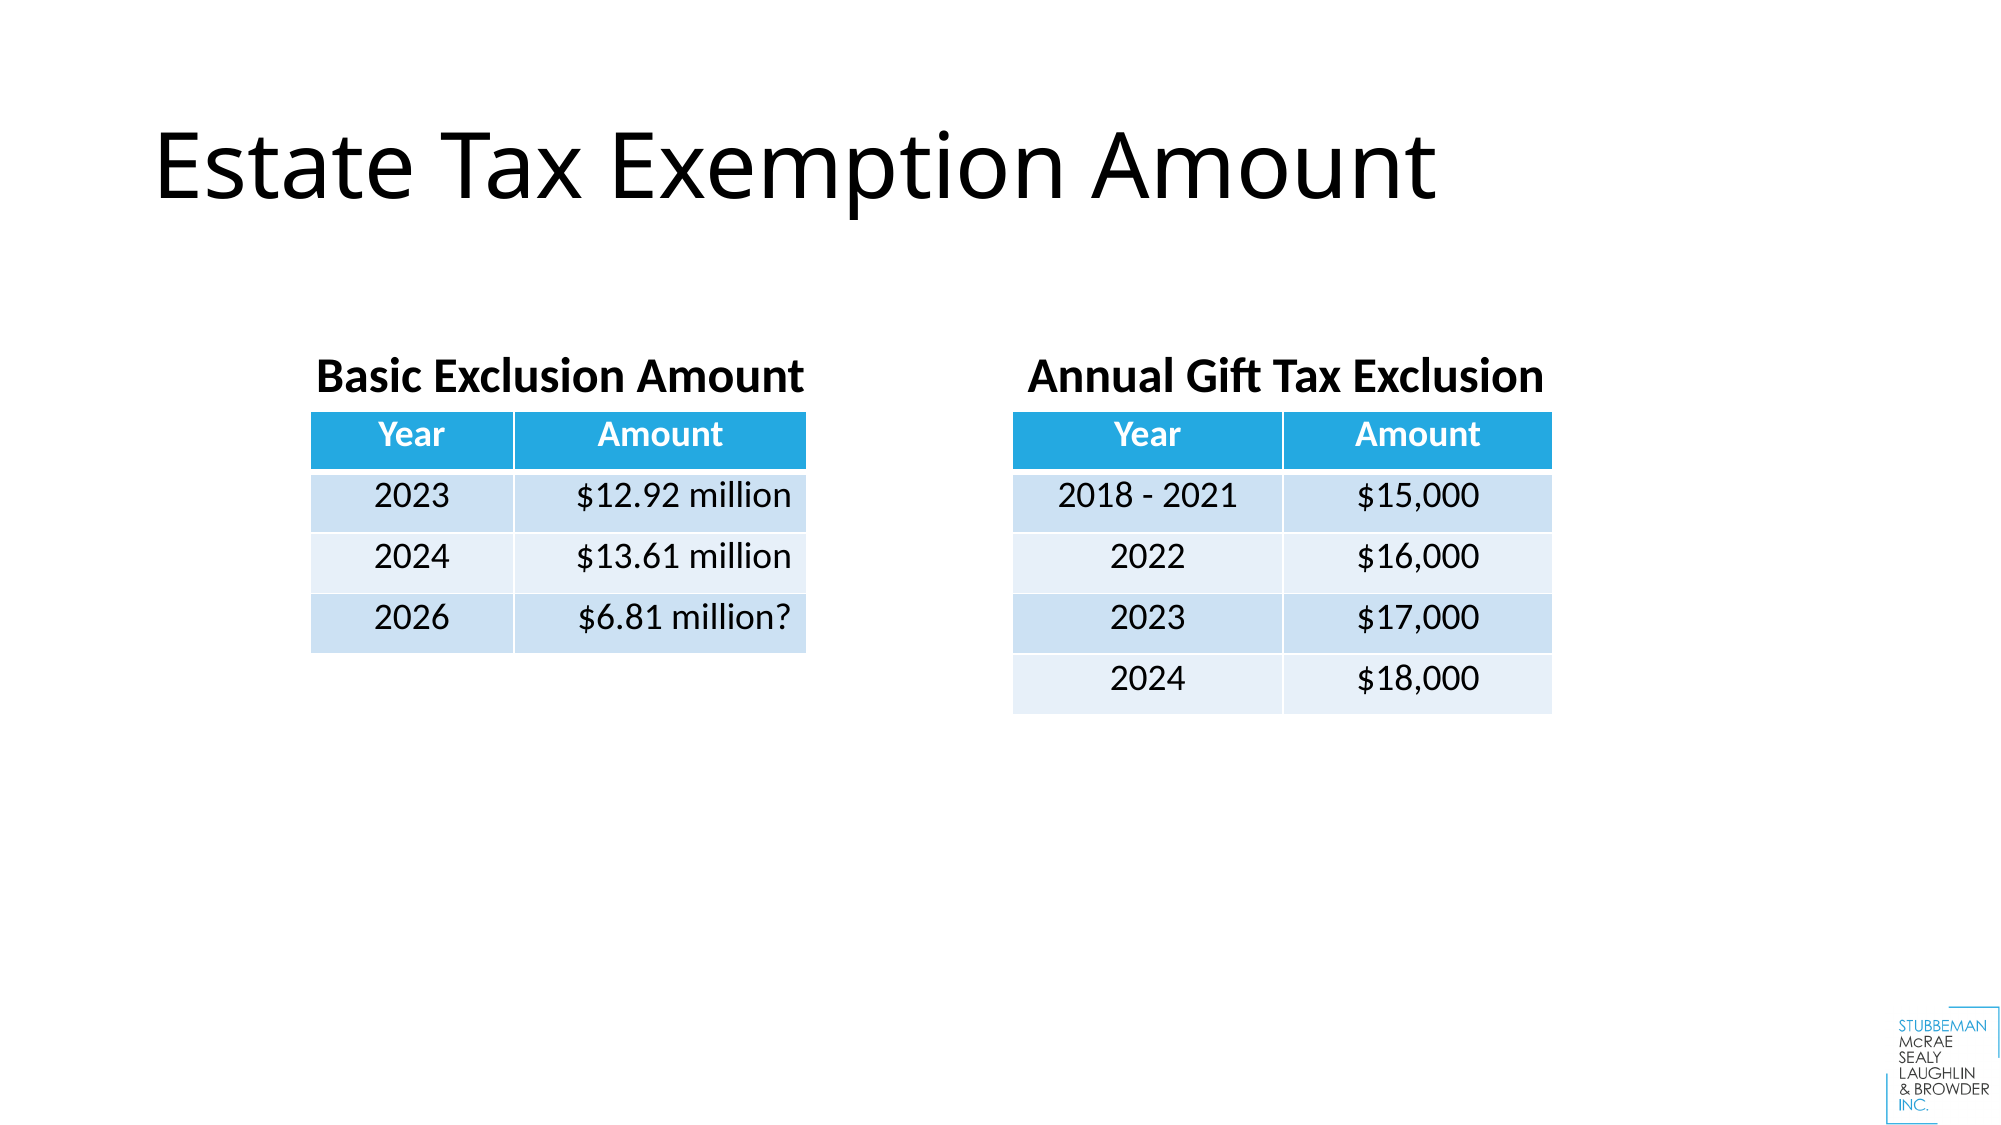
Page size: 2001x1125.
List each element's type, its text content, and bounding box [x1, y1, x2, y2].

table_cell 2018 - 2021 [1013, 475, 1282, 532]
table_cell $17,000 [1284, 594, 1552, 653]
table_cell $6.81 million? [515, 594, 806, 653]
table_header Amount [1284, 412, 1552, 469]
table_cell 2022 [1013, 534, 1282, 593]
table_header Amount [515, 412, 806, 469]
table_cell $16,000 [1284, 534, 1552, 593]
table_cell 2023 [311, 475, 513, 532]
table_cell $18,000 [1284, 655, 1552, 714]
table_cell $13.61 million [515, 534, 806, 593]
table_header Year [311, 412, 513, 469]
list Annual Gift Tax Exclusion [1012, 275, 1863, 411]
table_header Year [1013, 412, 1282, 469]
table_cell 2024 [1013, 655, 1282, 714]
table_cell $12.92 million [515, 475, 806, 532]
table_cell 2023 [1013, 594, 1282, 653]
table_cell $15,000 [1284, 475, 1552, 532]
table_cell 2024 [311, 534, 513, 593]
table_cell 2026 [311, 594, 513, 653]
list Basic Exclusion Amount [137, 275, 984, 411]
title Estate Tax Exemption Amount [137, 59, 1863, 278]
picture [1885, 1006, 2000, 1125]
